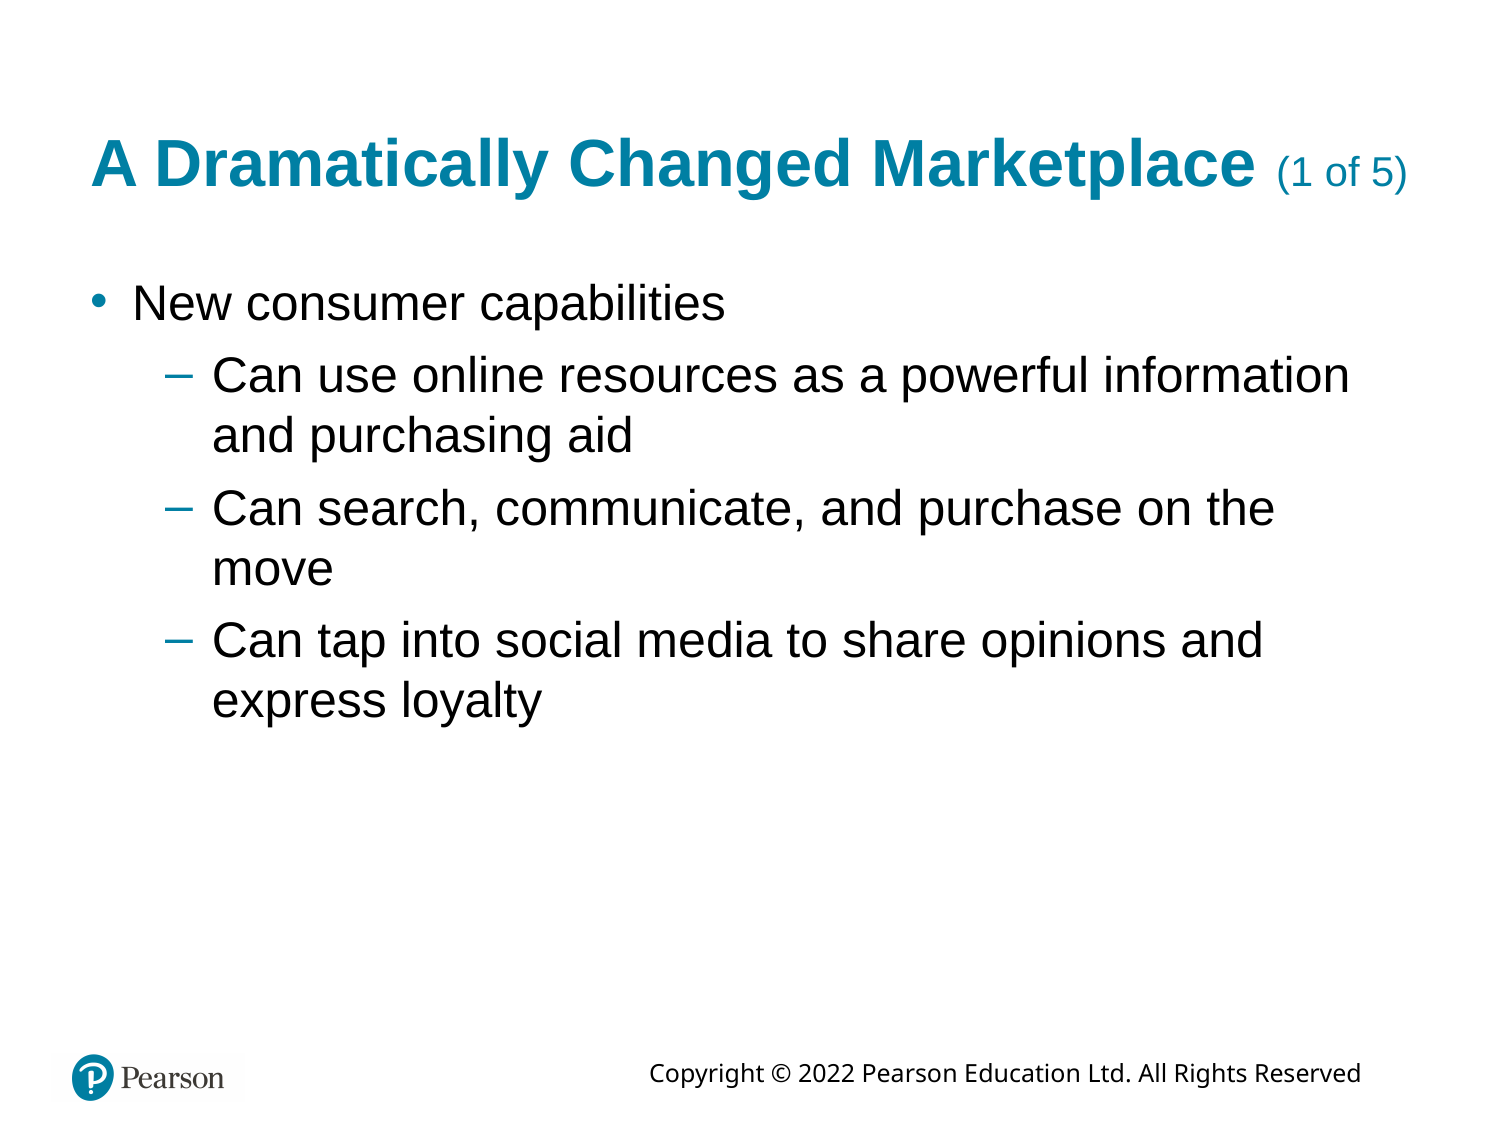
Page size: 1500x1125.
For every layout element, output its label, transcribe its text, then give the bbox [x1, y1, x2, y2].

list New consumer capabilities Can use online resources as a powerful information and purchasing aid Can search, communicate, and purchase on the move Can tap into social media to share opinions and express loyalty [75, 255, 1426, 1021]
title A Dramatically Changed Marketplace (1 of 5) [75, 35, 1461, 216]
picture [51, 1053, 245, 1102]
